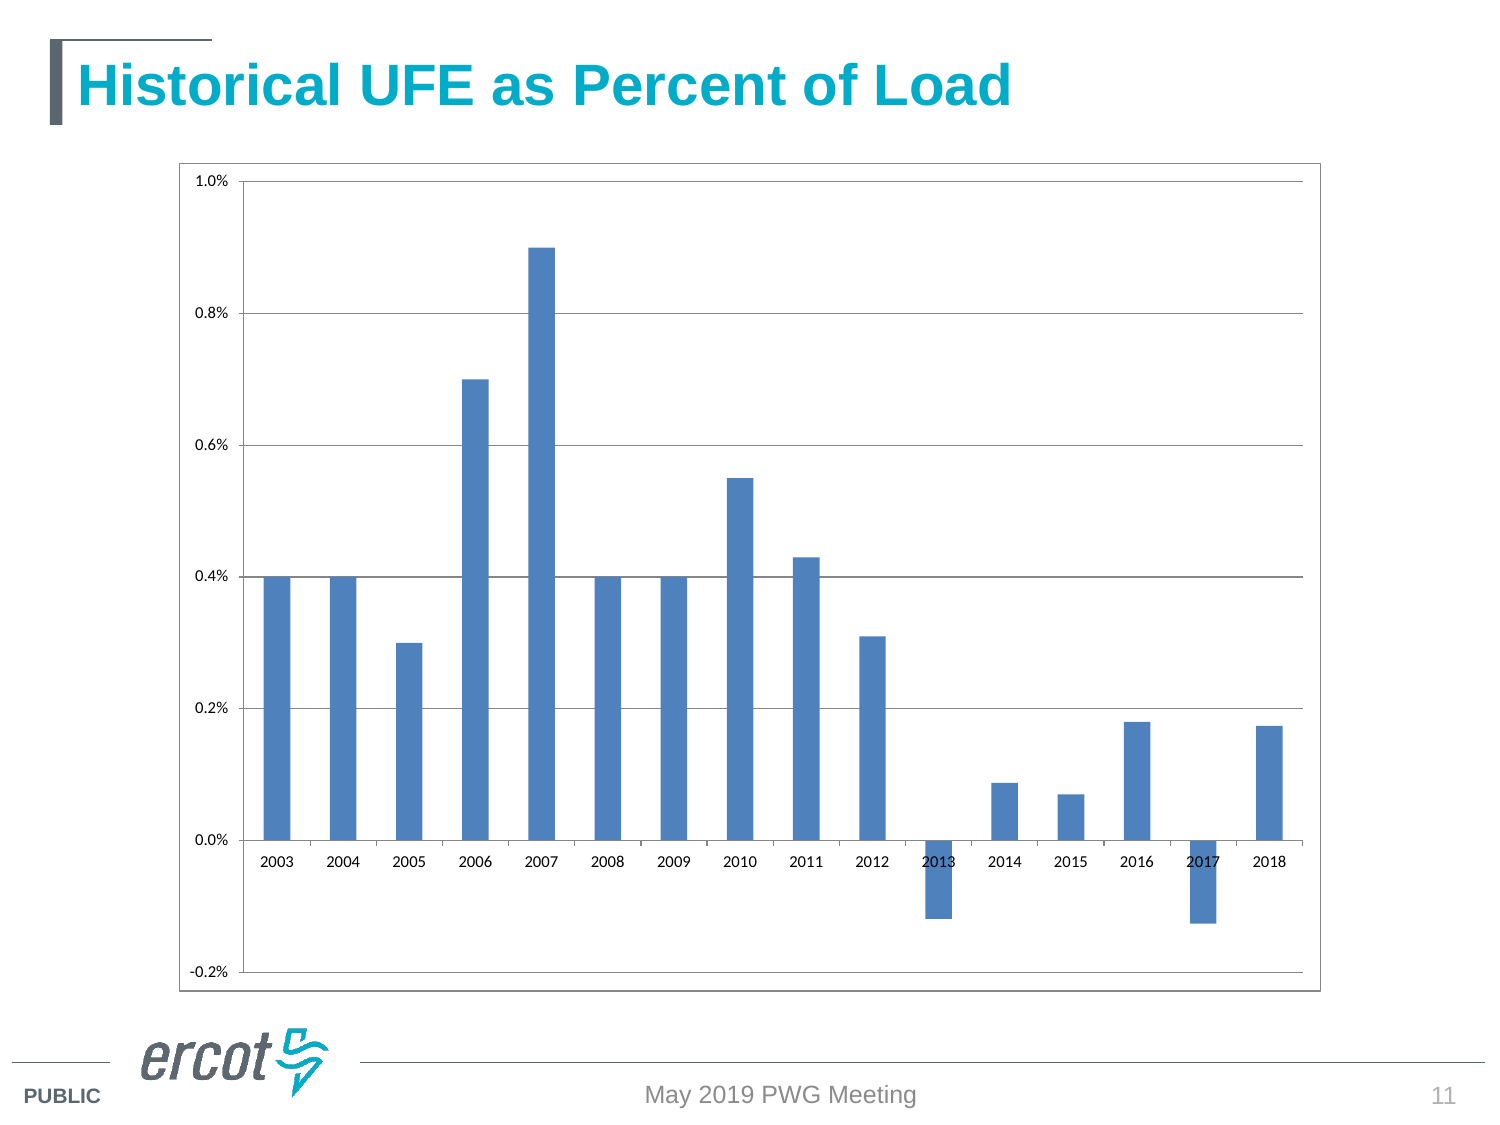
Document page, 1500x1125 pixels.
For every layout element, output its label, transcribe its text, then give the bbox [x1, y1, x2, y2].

slide_number 11 [1400, 1076, 1488, 1113]
footer May 2019 PWG Meeting [450, 1074, 1113, 1113]
title Historical UFE as Percent of Load [62, 39, 1450, 125]
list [178, 162, 1322, 992]
picture [137, 1024, 332, 1100]
